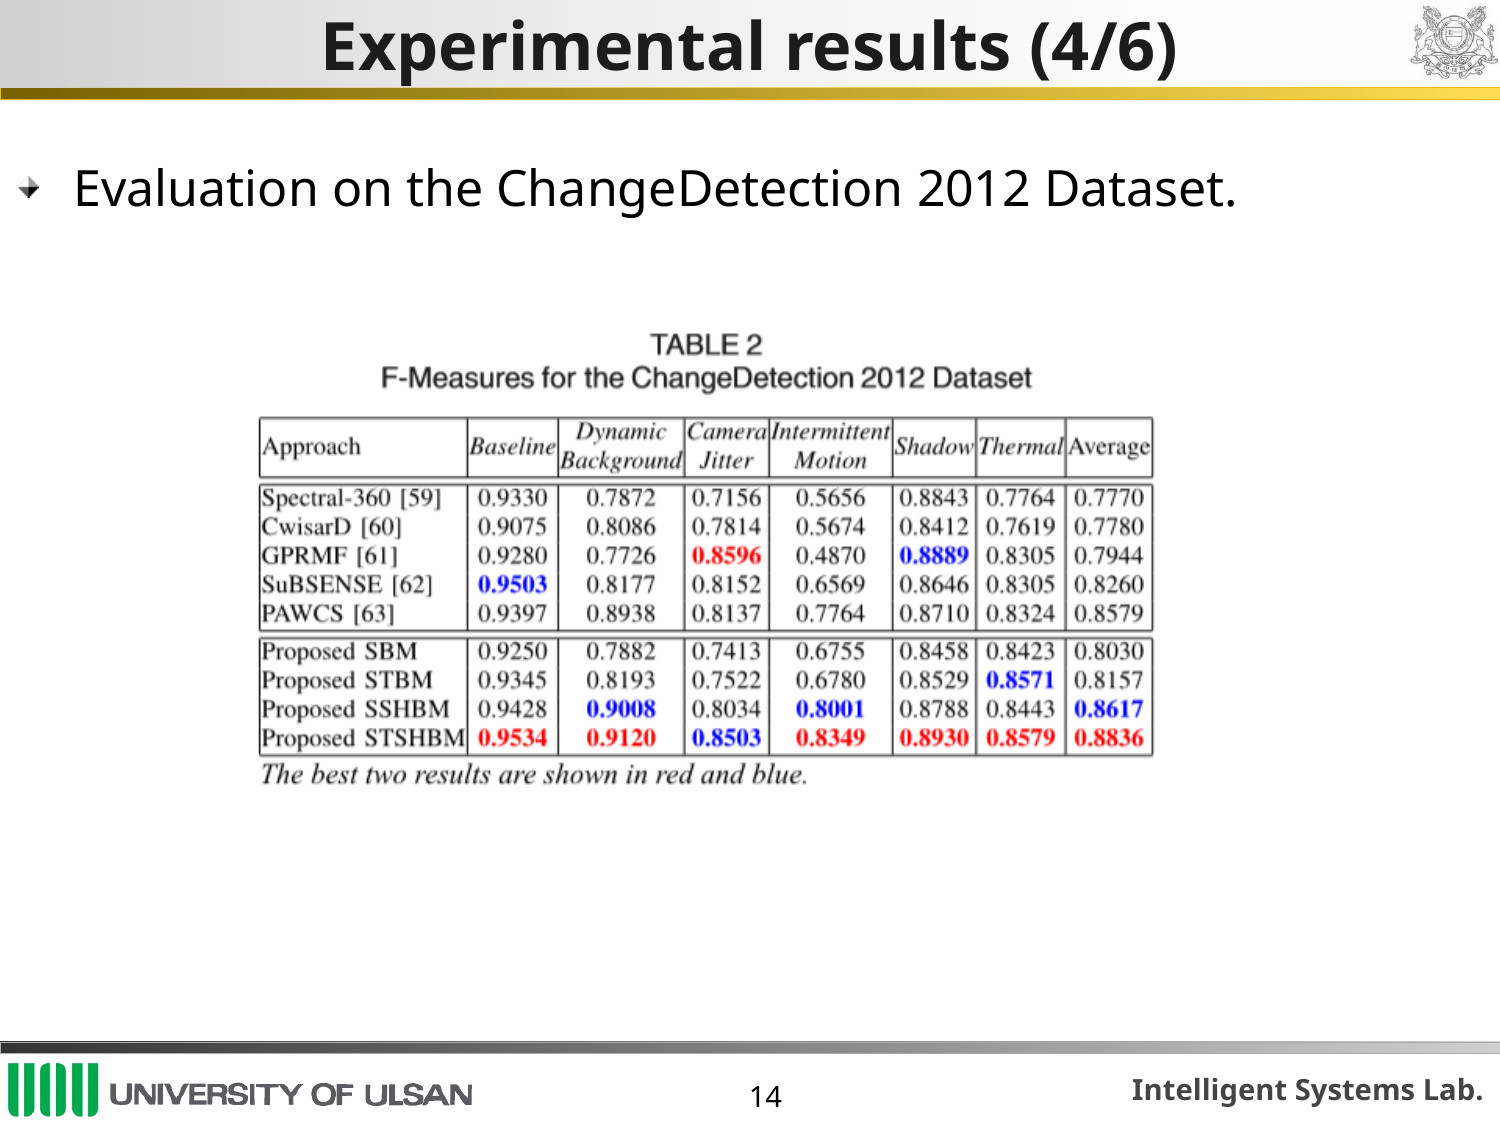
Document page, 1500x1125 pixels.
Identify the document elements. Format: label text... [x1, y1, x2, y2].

title Experimental results (4/6) [0, 0, 1500, 88]
picture [241, 326, 1169, 799]
picture [5, 1058, 101, 1118]
list Evaluation on the ChangeDetection 2012 Dataset. [2, 149, 1500, 1050]
picture [17, 175, 39, 198]
